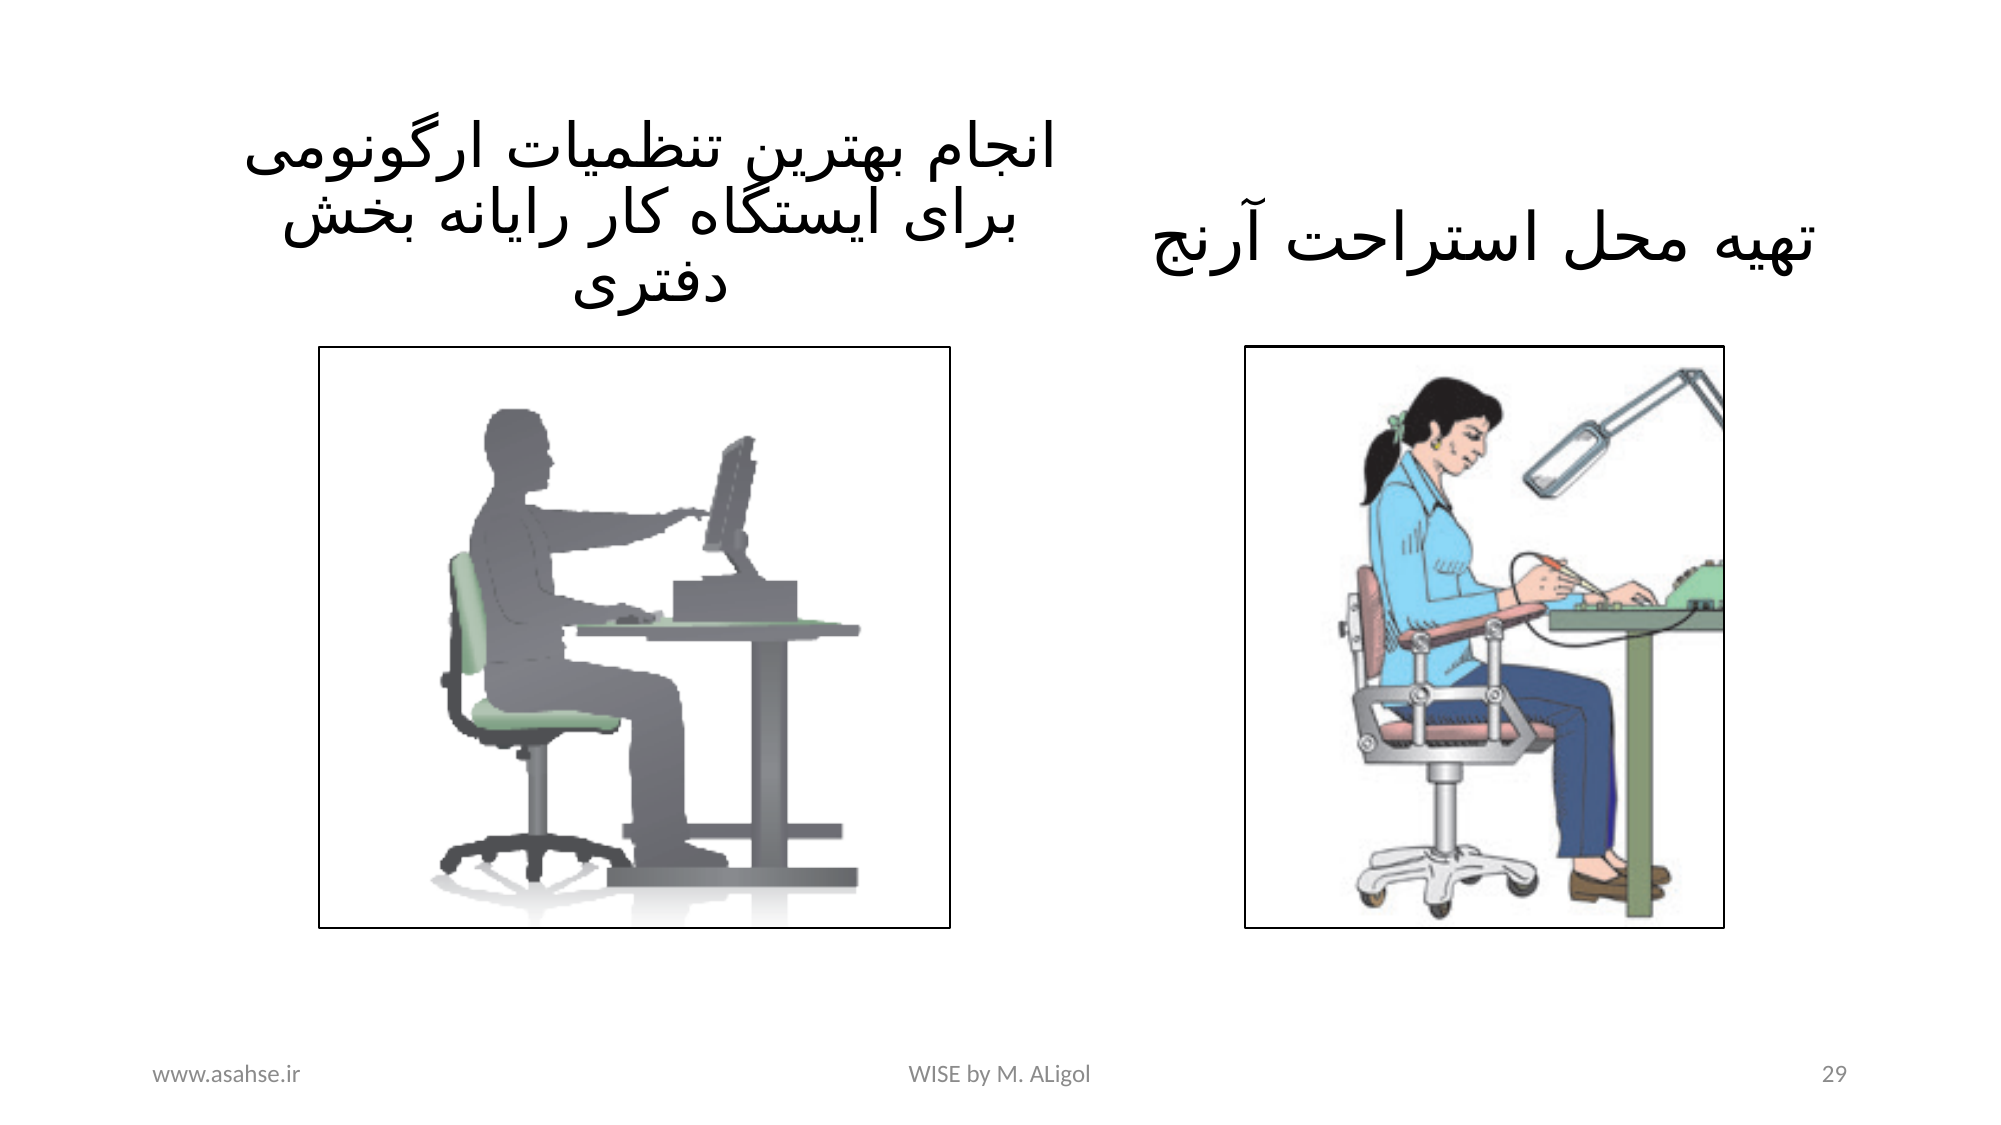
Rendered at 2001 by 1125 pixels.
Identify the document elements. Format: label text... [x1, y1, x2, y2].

slide_number 29 [1412, 1042, 1863, 1103]
footer WISE by M. ALigol [662, 1042, 1338, 1103]
picture [1245, 347, 1724, 928]
picture [320, 348, 950, 928]
text_box تهیه محل استراحت آرنج [1014, 129, 1955, 348]
slide_number www.asahse.ir [137, 1042, 588, 1103]
text_box انجام بهترین تنظمیات ارگونومی برای ایستگاه کار رایانه بخش دفتری [181, 105, 1121, 323]
